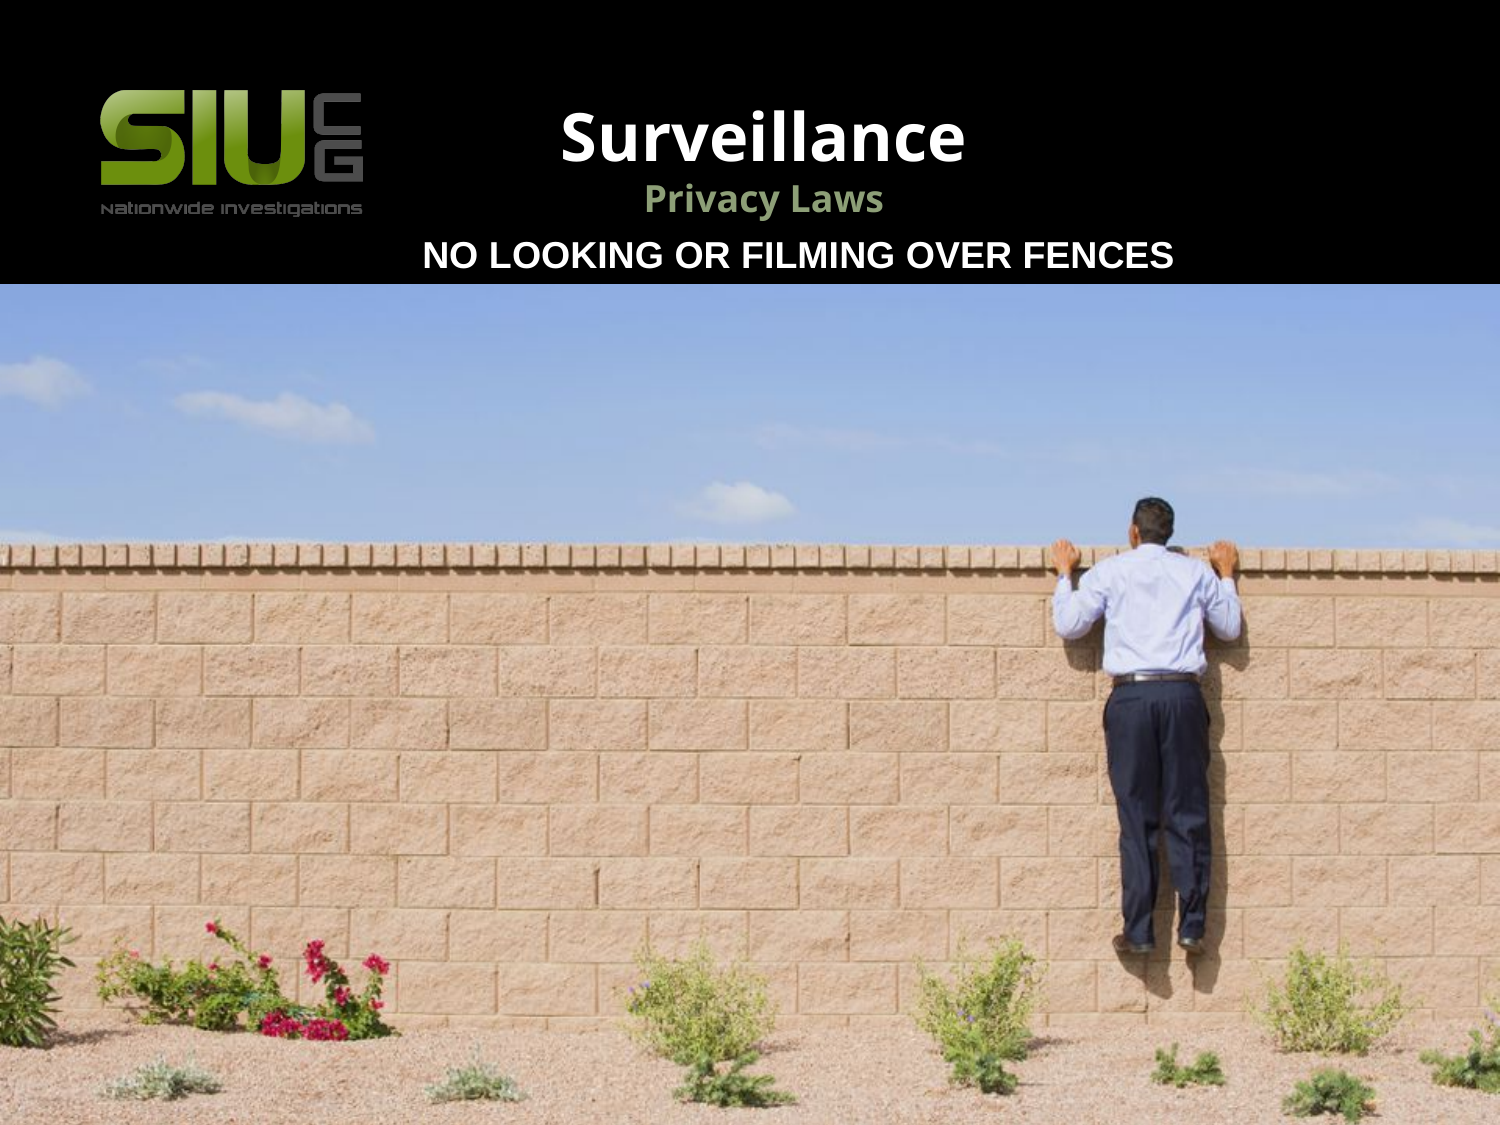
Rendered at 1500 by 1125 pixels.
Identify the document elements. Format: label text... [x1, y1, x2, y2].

picture [99, 89, 363, 218]
picture [0, 283, 1500, 1125]
text_box [0, 0, 1500, 283]
text_box No looking or filming over fences [407, 228, 1215, 282]
text_box Surveillance Privacy Laws [490, 87, 1038, 228]
